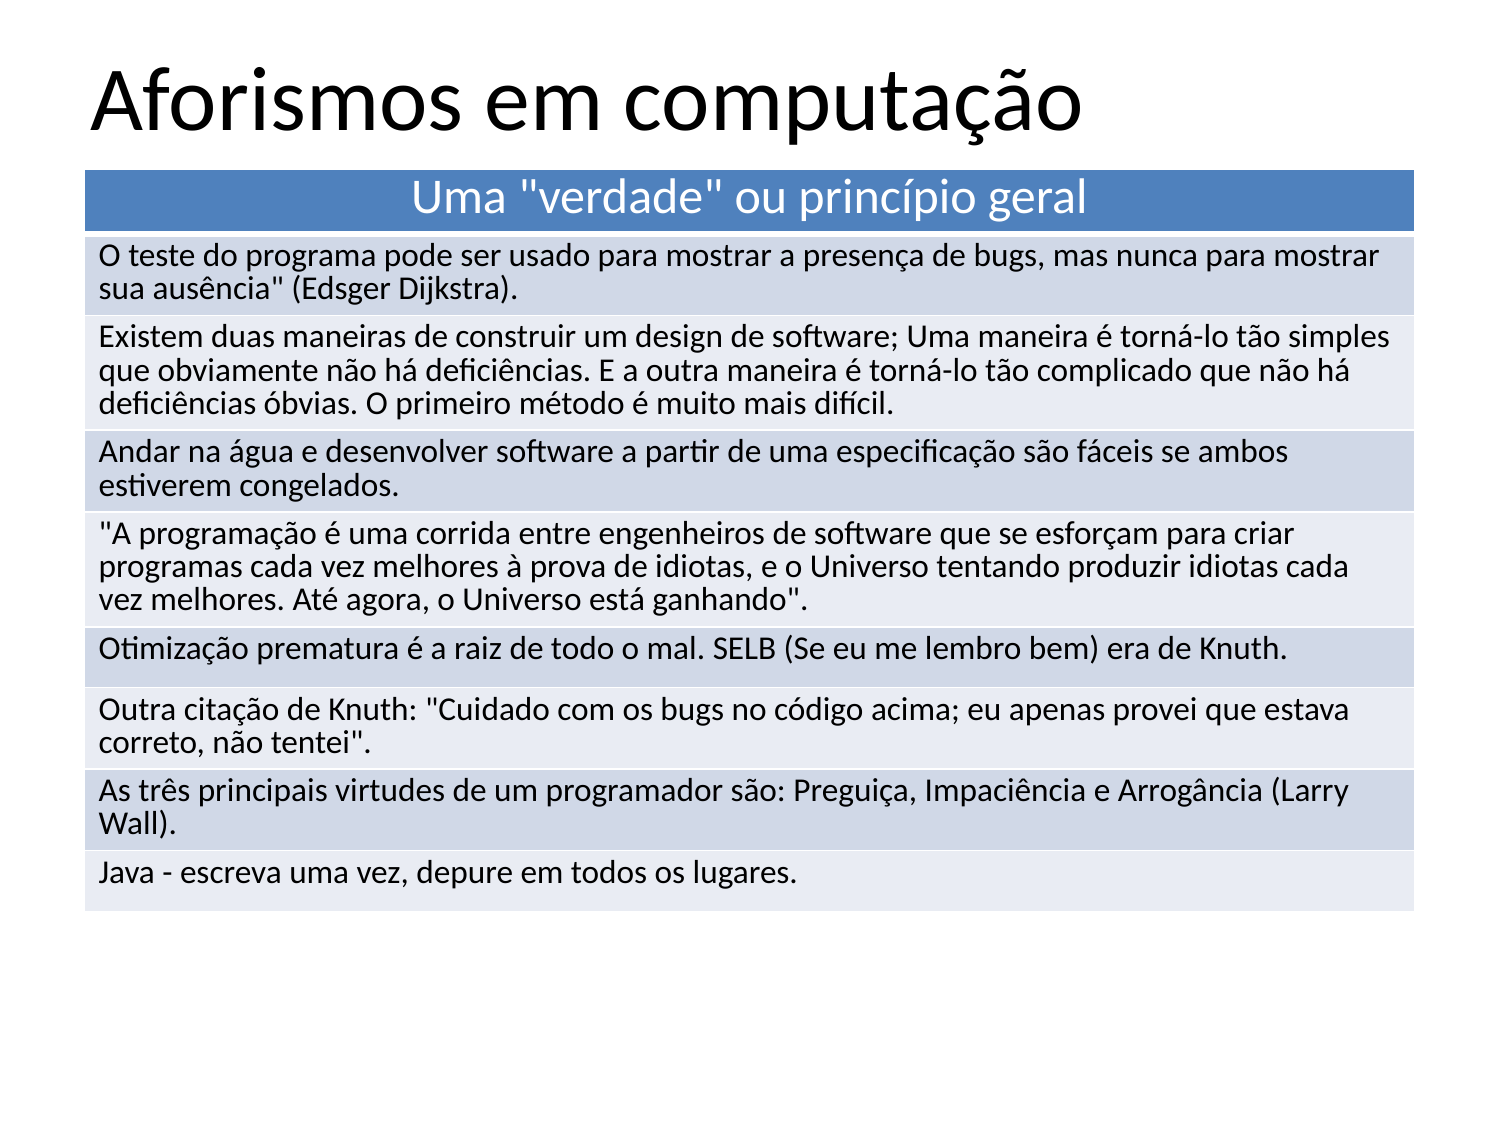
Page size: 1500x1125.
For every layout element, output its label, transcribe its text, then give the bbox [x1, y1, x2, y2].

table_cell "A programação é uma corrida entre engenheiros de software que se esforçam para criar programas cada vez melhores à prova de idiotas, e o Universo tentando produzir idiotas cada vez melhores. Até agora, o Universo está ganhando". [85, 513, 1414, 626]
table_cell As três principais virtudes de um programador são: Preguiça, Impaciência e Arrogância (Larry Wall). [85, 770, 1414, 850]
table_cell Java - escreva uma vez, depure em todos os lugares. [85, 851, 1414, 911]
table_cell Outra citação de Knuth: "Cuidado com os bugs no código acima; eu apenas provei que estava correto, não tentei". [85, 688, 1414, 768]
table_cell O teste do programa pode ser usado para mostrar a presença de bugs, mas nunca para mostrar sua ausência" (Edsger Dijkstra). [85, 237, 1414, 315]
title Aforismos em computação [74, 0, 1426, 188]
table_cell Existem duas maneiras de construir um design de software; Uma maneira é torná-lo tão simples que obviamente não há deficiências. E a outra maneira é torná-lo tão complicado que não há deficiências óbvias. O primeiro método é muito mais difícil. [85, 316, 1414, 429]
table_header Uma "verdade" ou princípio geral [85, 170, 1414, 231]
table_cell Andar na água e desenvolver software a partir de uma especificação são fáceis se ambos estiverem congelados. [85, 431, 1414, 511]
table_cell Otimização prematura é a raiz de todo o mal. SELB (Se eu me lembro bem) era de Knuth. [85, 628, 1414, 687]
